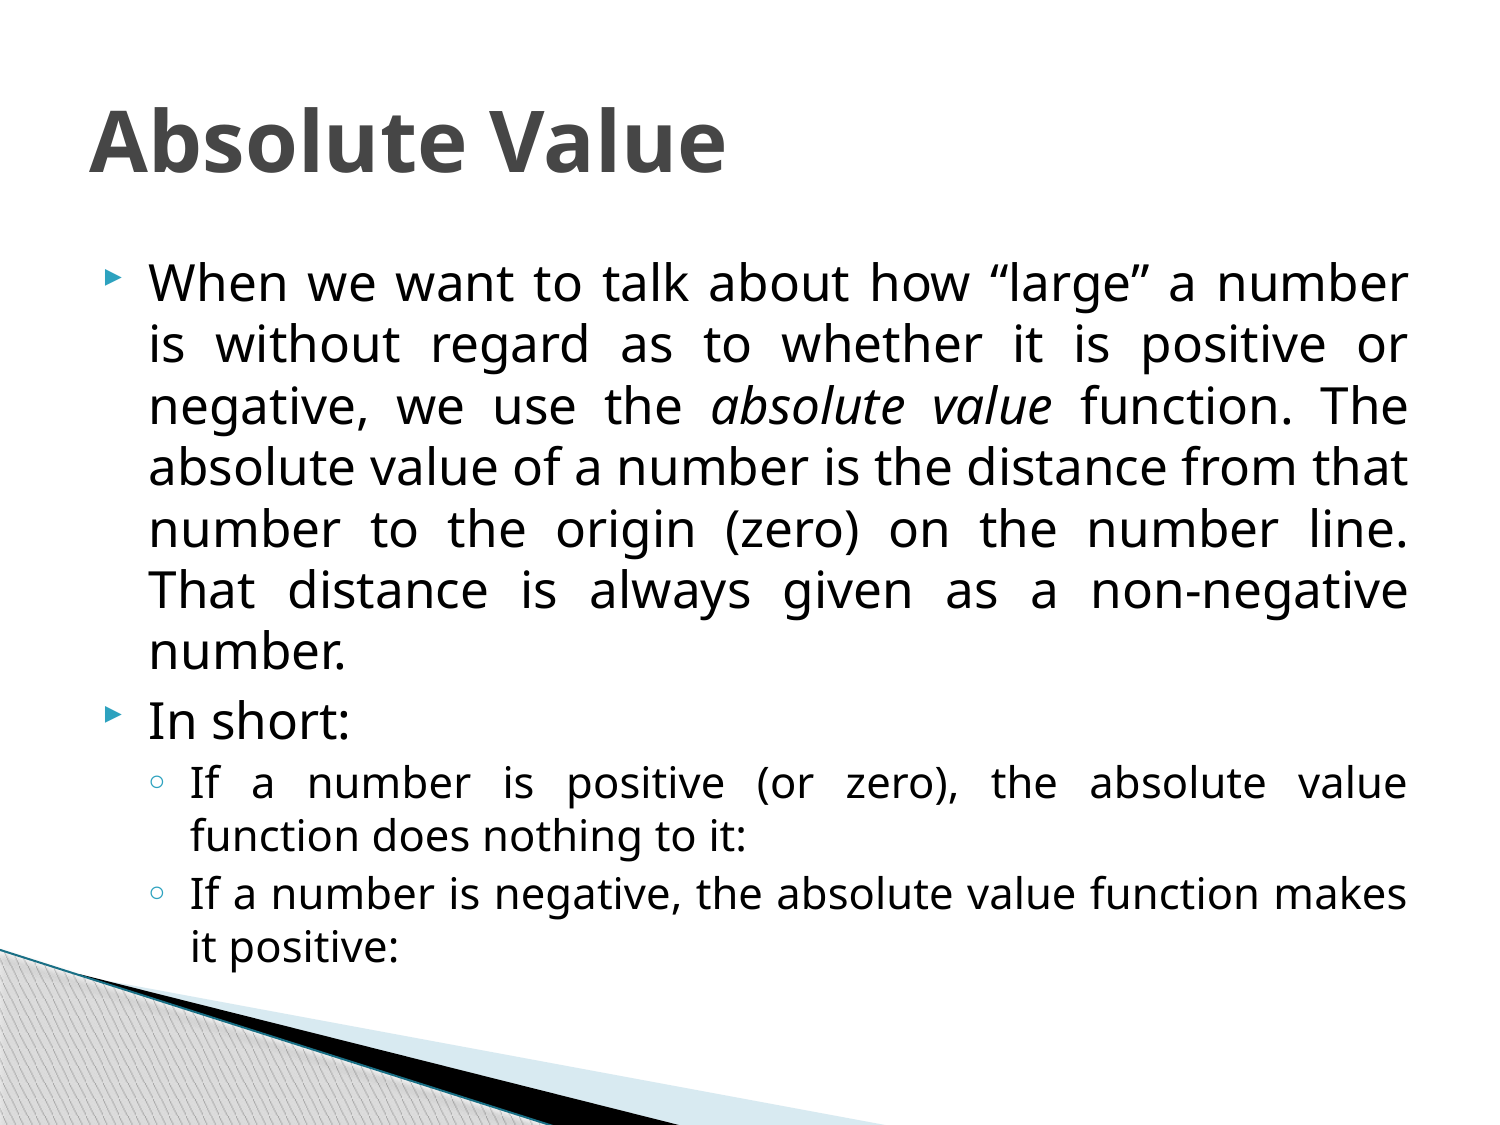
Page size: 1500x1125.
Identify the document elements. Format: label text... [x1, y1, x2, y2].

title Absolute Value [75, 45, 1425, 233]
list When we want to talk about how “large” a number is without regard as to whether it is positive or negative, we use the absolute value function. The absolute value of a number is the distance from that number to the origin (zero) on the number line. That distance is always given as a non-negative number. In short: If a number is positive (or zero), the absolute value function does nothing to it: If a number is negative, the absolute value function makes it positive: [75, 243, 1425, 986]
